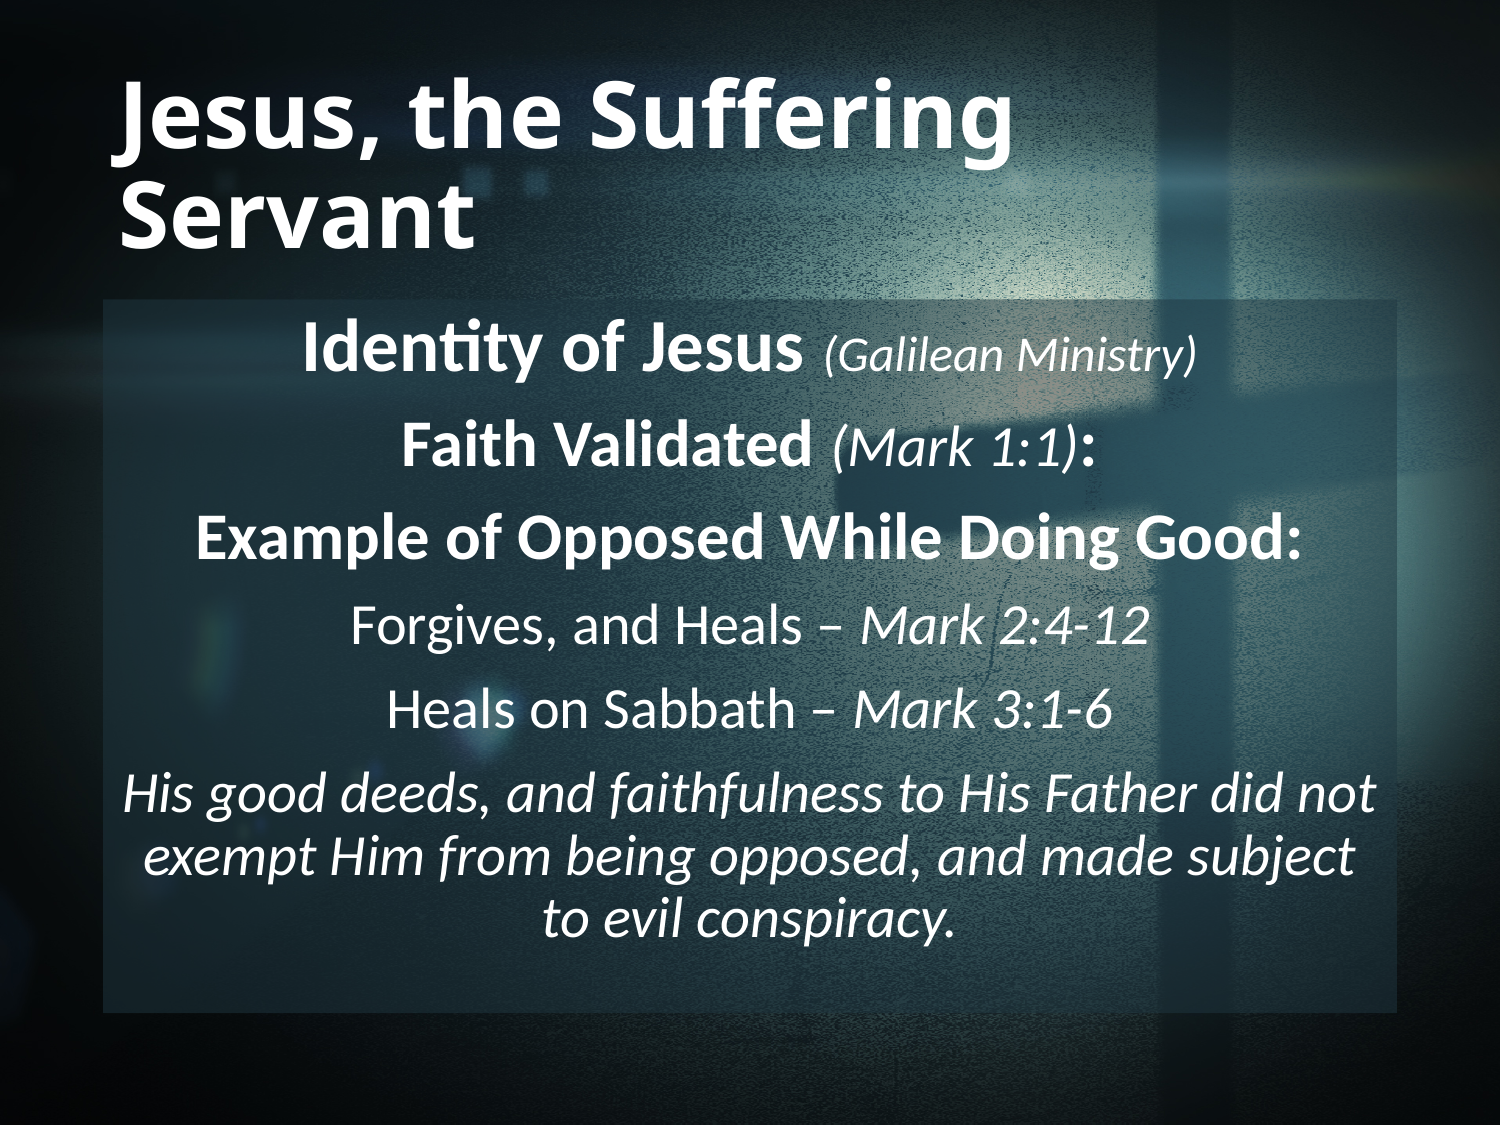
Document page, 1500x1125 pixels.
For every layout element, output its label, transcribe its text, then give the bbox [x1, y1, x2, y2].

picture [0, 0, 1500, 1125]
list Identity of Jesus (Galilean Ministry) Faith Validated (Mark 1:1): Example of Opposed While Doing Good: Forgives, and Heals – Mark 2:4-12 Heals on Sabbath – Mark 3:1-6 His good deeds, and faithfulness to His Father did not exempt Him from being opposed, and made subject to evil conspiracy. [103, 299, 1397, 1014]
title Jesus, the Suffering Servant [103, 59, 1397, 278]
